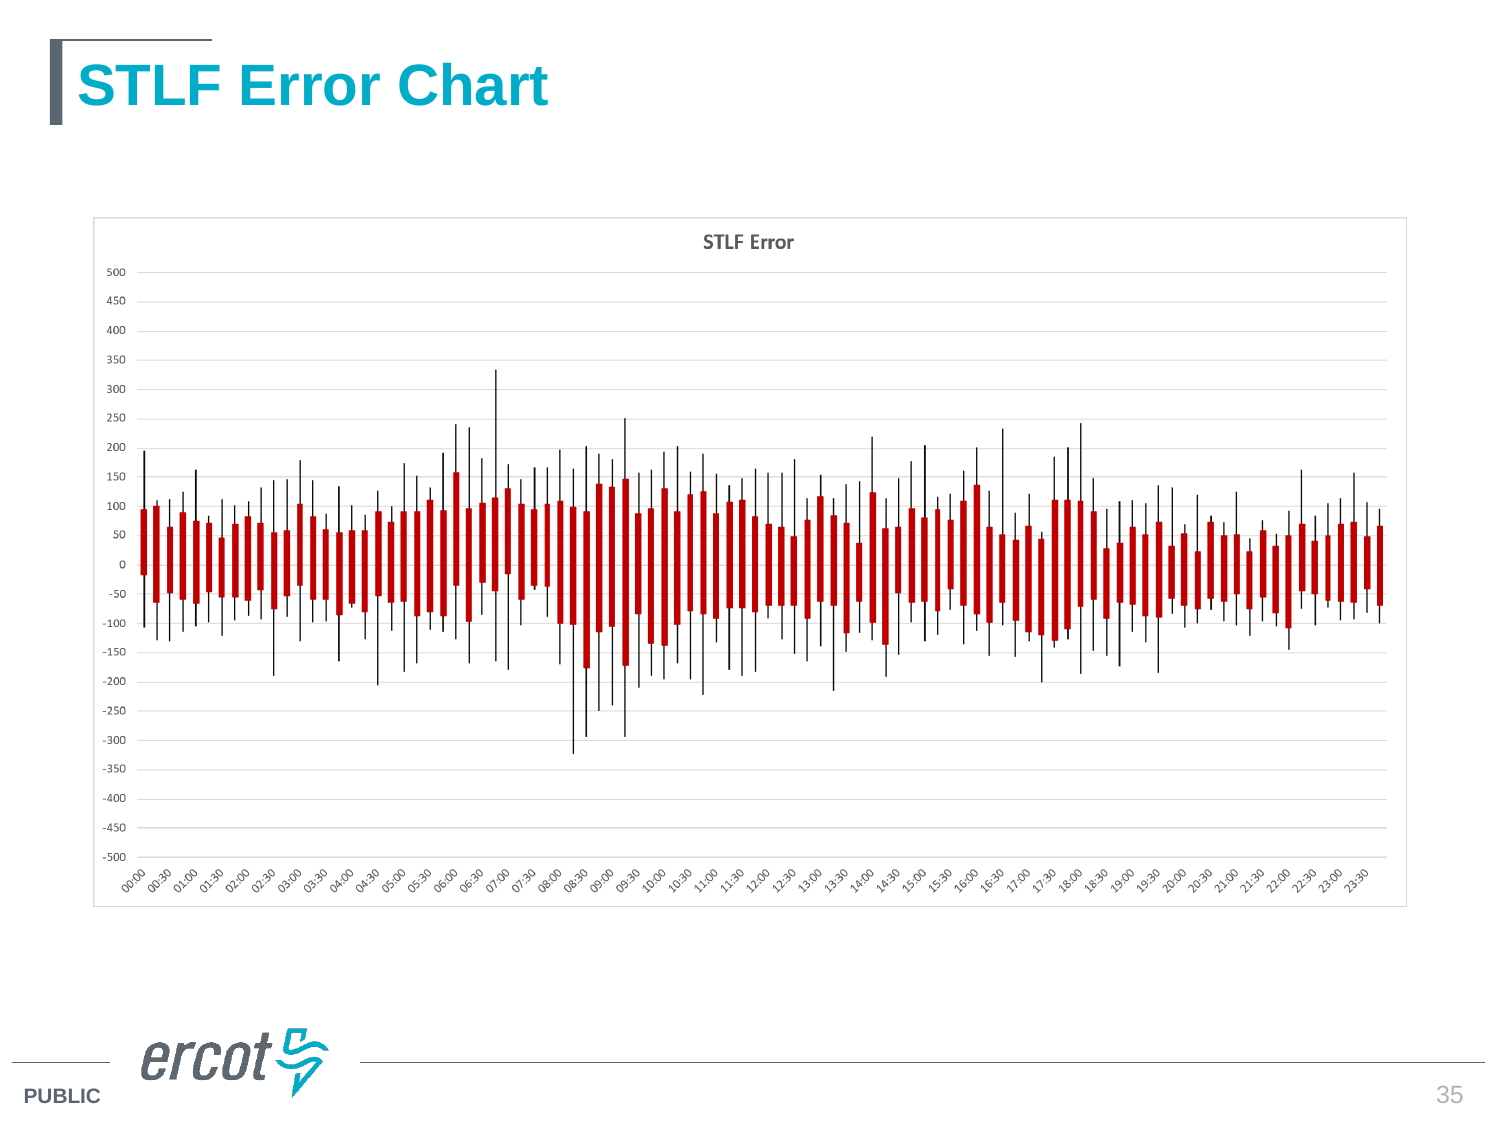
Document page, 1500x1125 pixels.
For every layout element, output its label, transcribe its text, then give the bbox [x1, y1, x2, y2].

slide_number 35 [1412, 1076, 1488, 1112]
picture [137, 1024, 332, 1100]
title STLF Error Chart [62, 39, 1450, 125]
picture [92, 217, 1408, 908]
